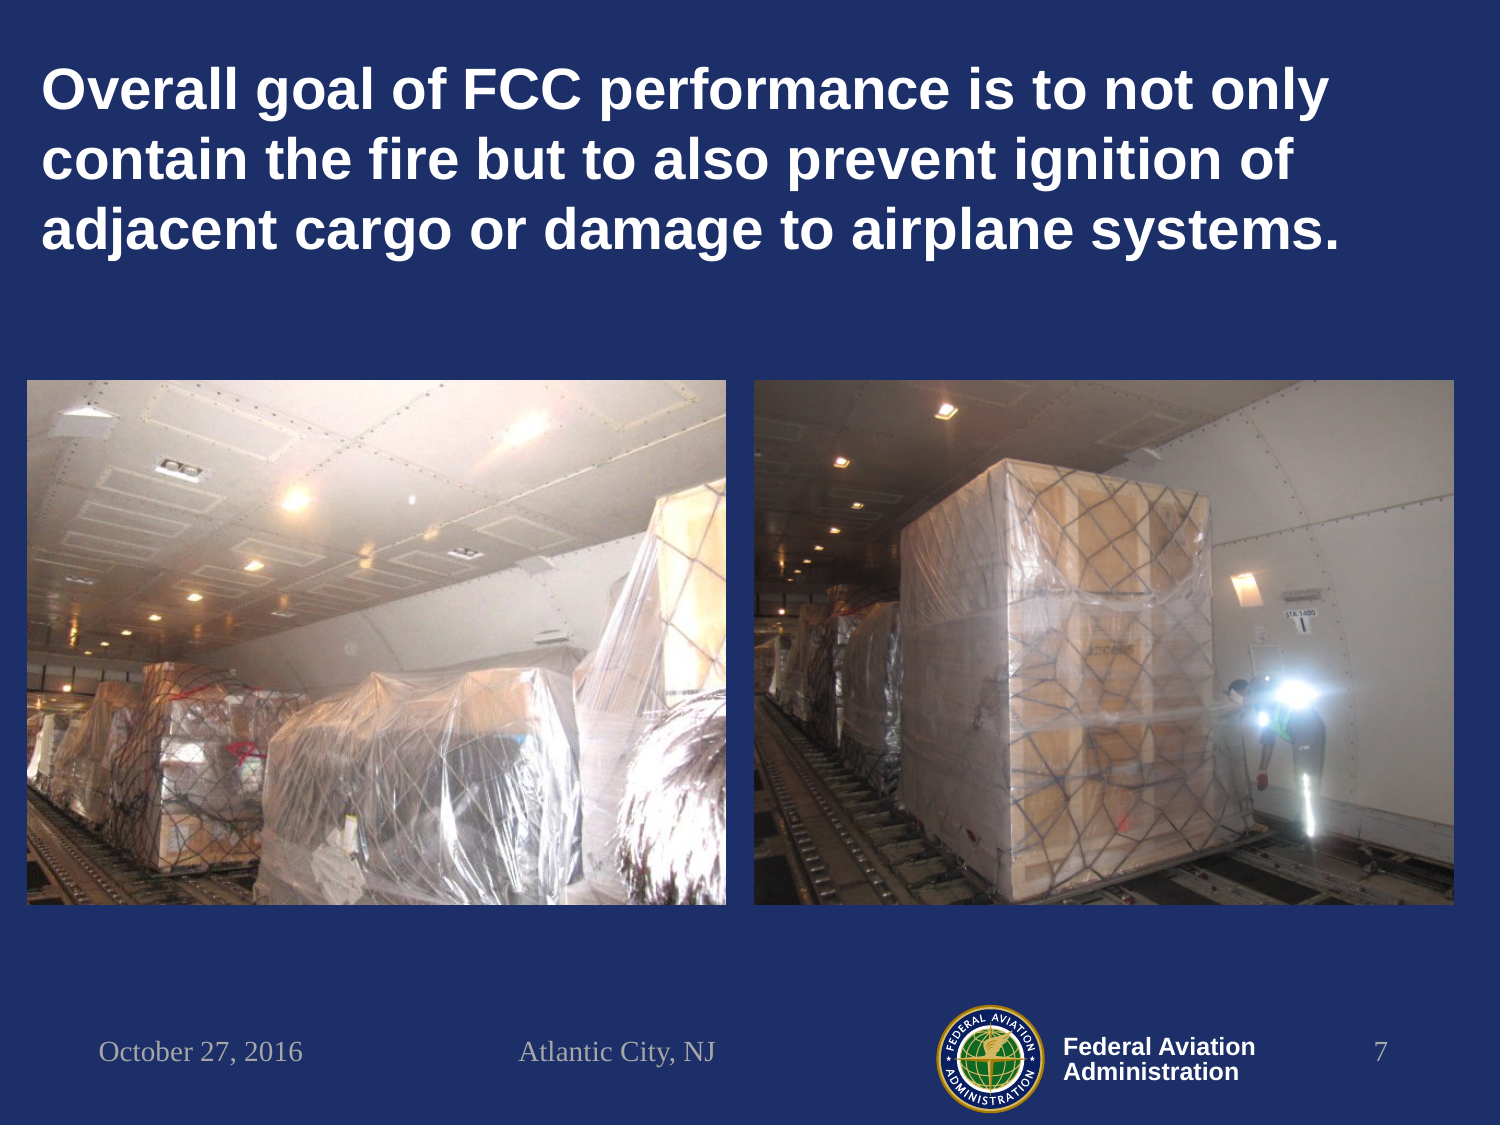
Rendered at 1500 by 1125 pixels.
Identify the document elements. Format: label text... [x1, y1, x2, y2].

footer Atlantic City, NJ [379, 1025, 855, 1100]
slide_number 7 [1091, 1025, 1404, 1100]
text_box Overall goal of FCC performance is to not only contain the fire but to also prevent ignition of adjacent cargo or damage to airplane systems. [27, 43, 1439, 269]
picture [26, 379, 726, 905]
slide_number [83, 1025, 369, 1100]
picture [754, 379, 1454, 905]
